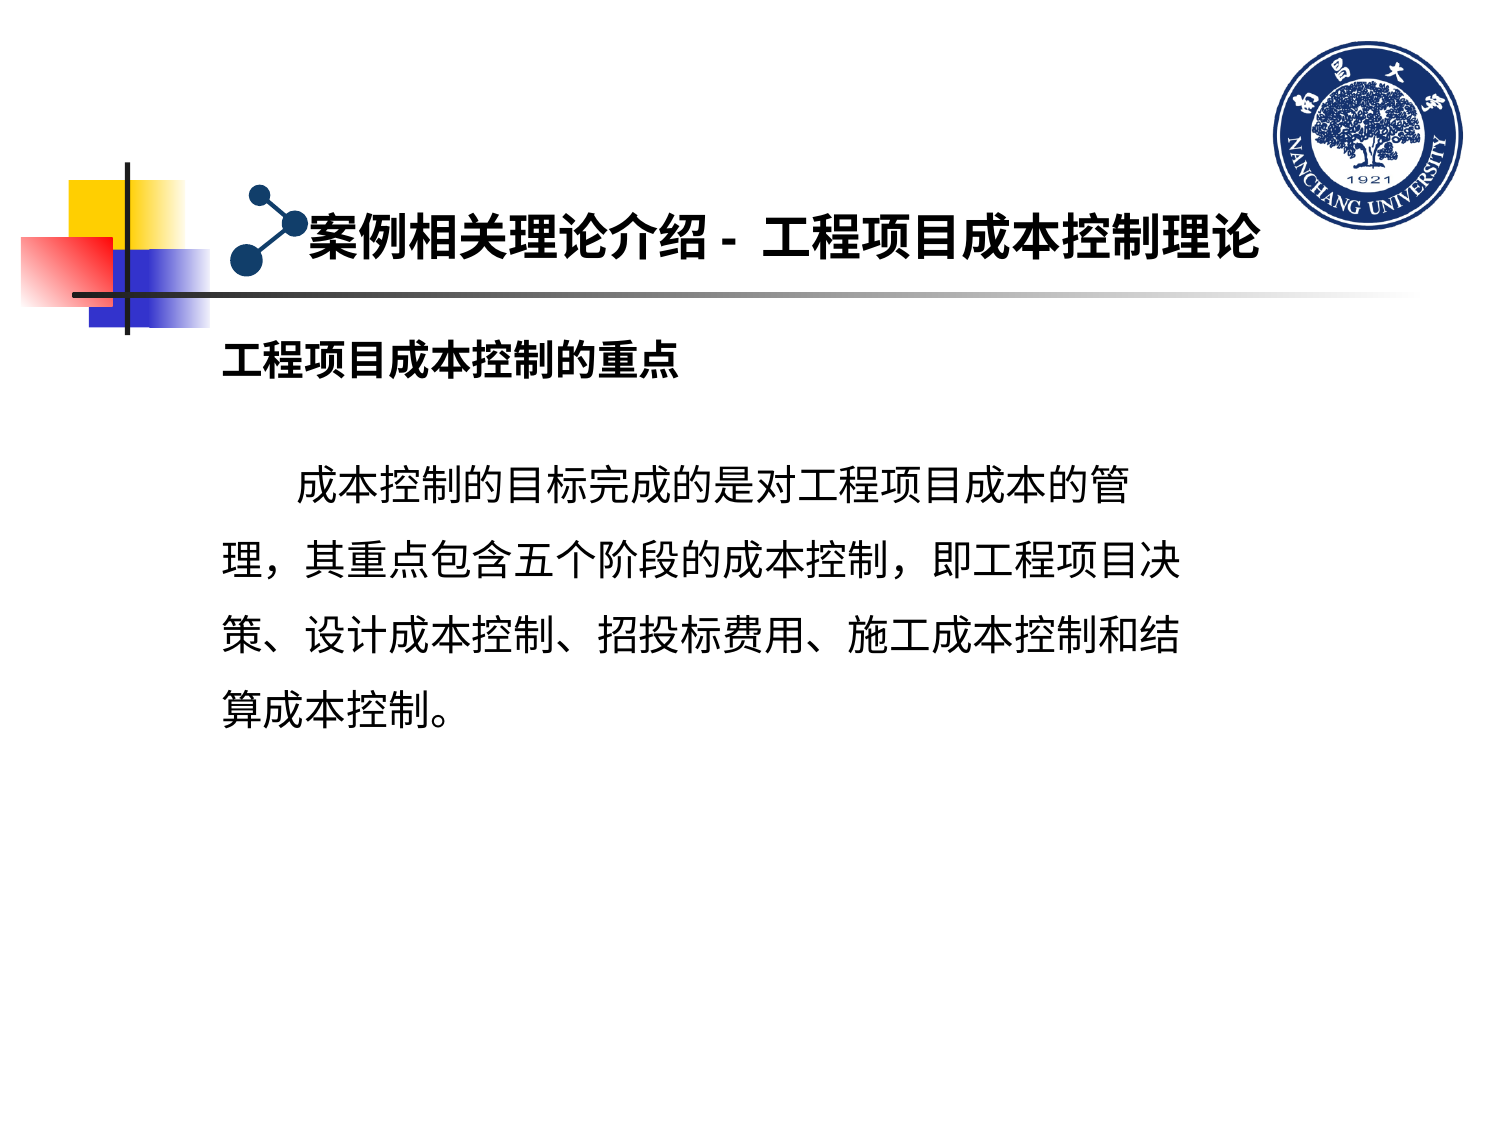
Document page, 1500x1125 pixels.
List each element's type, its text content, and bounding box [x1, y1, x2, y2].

picture [1266, 31, 1474, 238]
title 案例相关理论介绍- 工程项目成本控制理论 [188, 136, 1468, 276]
text_box 工程项目成本控制的重点 成本控制的目标完成的是对工程项目成本的管理，其重点包含五个阶段的成本控制，即工程项目决策、设计成本控制、招投标费用、施工成本控制和结算成本控制。 [206, 326, 1199, 741]
text_box [230, 184, 309, 277]
